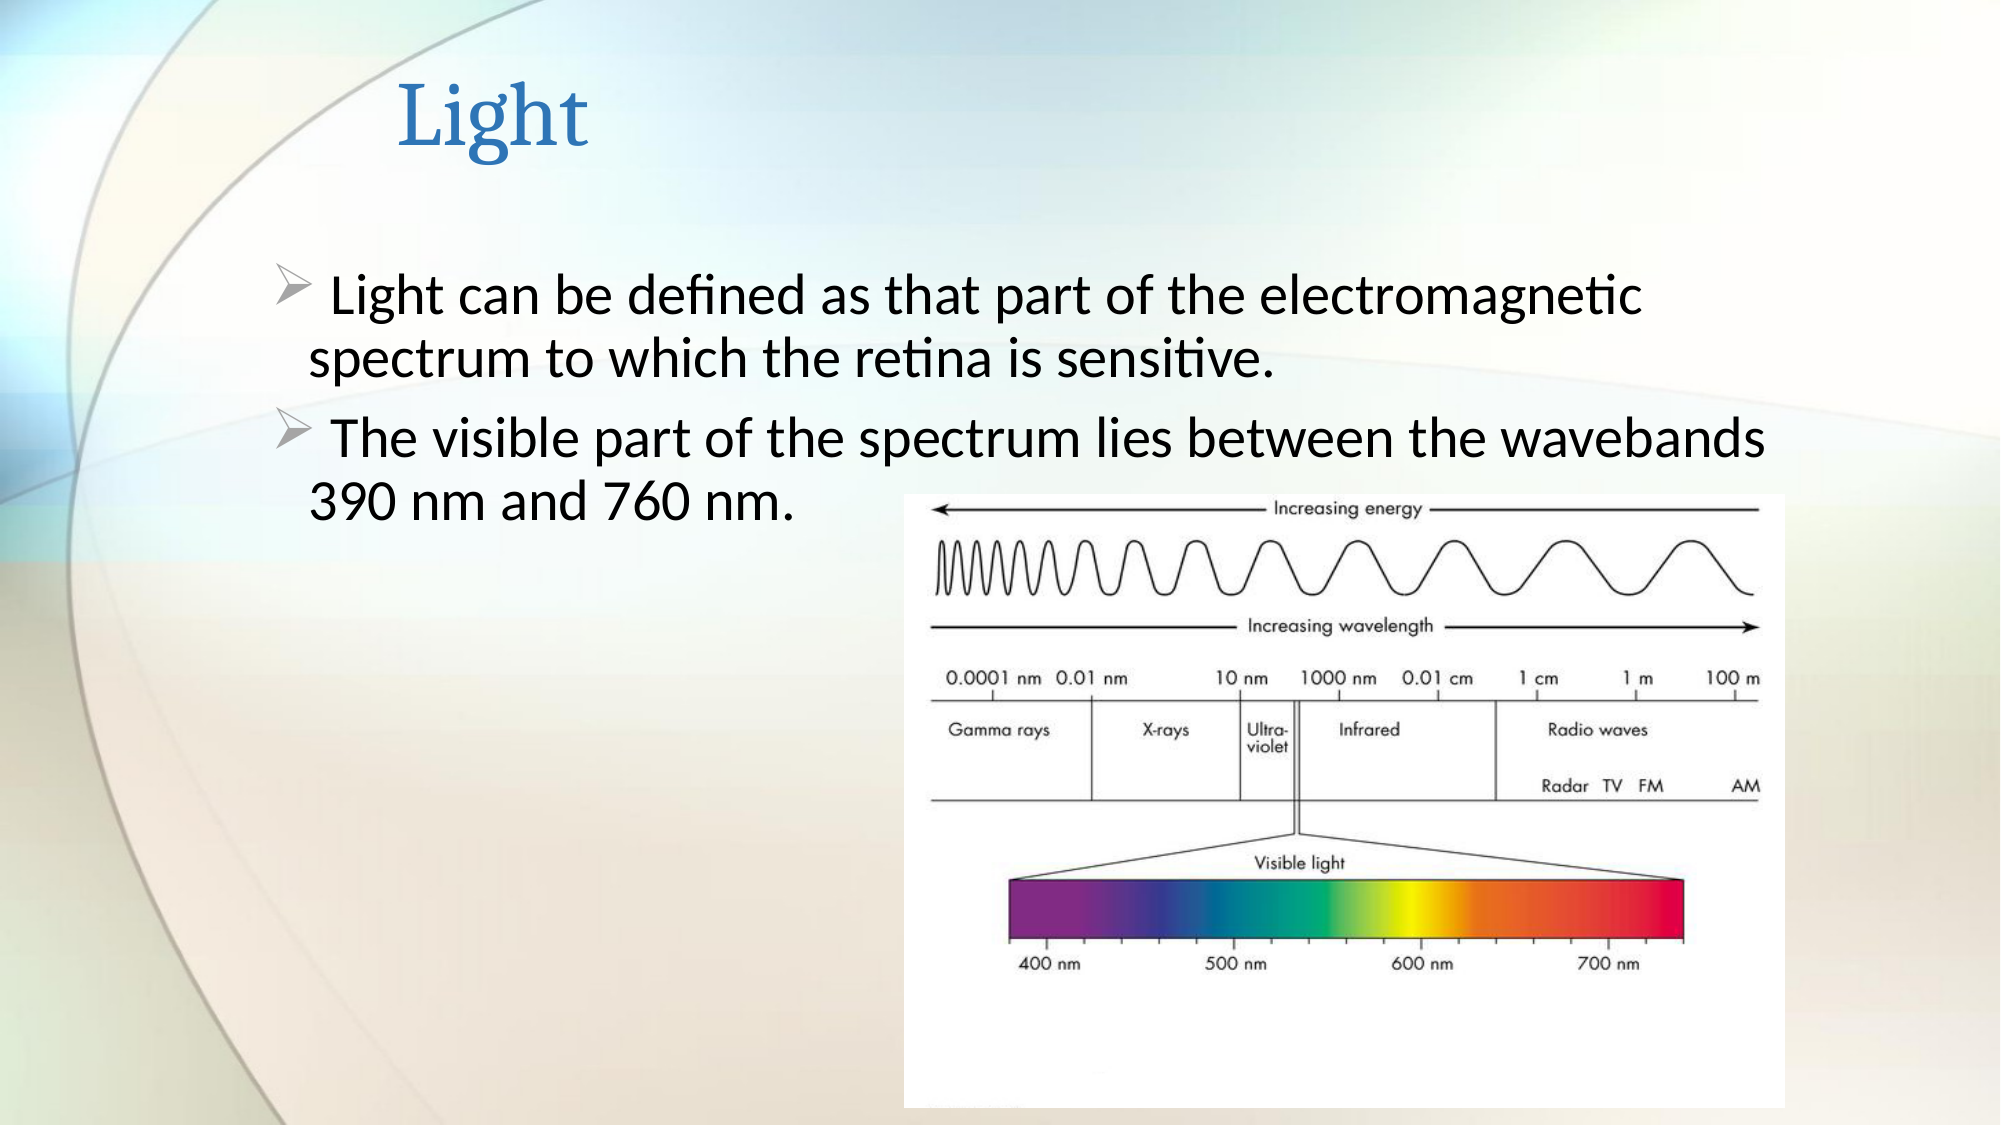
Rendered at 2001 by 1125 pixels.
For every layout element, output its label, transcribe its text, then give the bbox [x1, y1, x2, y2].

picture [0, 0, 2001, 1125]
title Light [381, 0, 1863, 218]
list Light can be defined as that part of the electromagnetic spectrum to which the retina is sensitive. The visible part of the spectrum lies between the wavebands 390 nm and 760 nm. [256, 256, 1863, 971]
